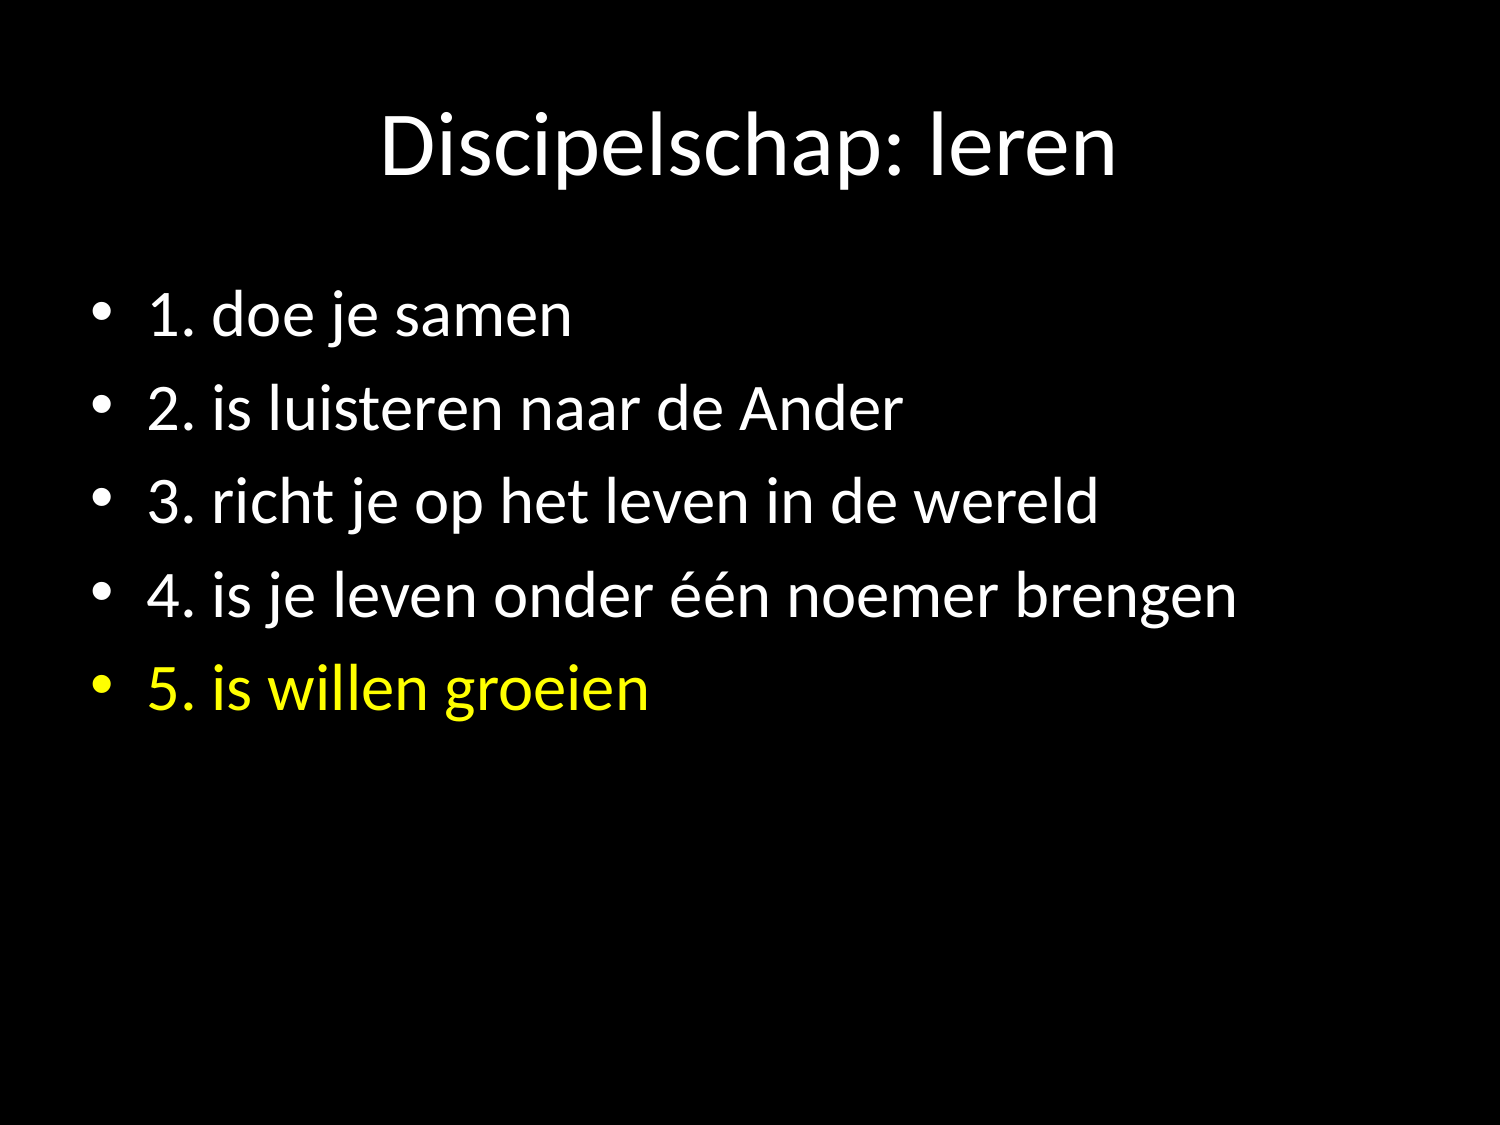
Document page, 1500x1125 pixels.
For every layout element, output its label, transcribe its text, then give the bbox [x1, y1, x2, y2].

list 1. doe je samen 2. is luisteren naar de Ander 3. richt je op het leven in de wereld 4. is je leven onder één noemer brengen 5. is willen groeien [75, 262, 1425, 1005]
title Discipelschap: leren [75, 45, 1425, 233]
